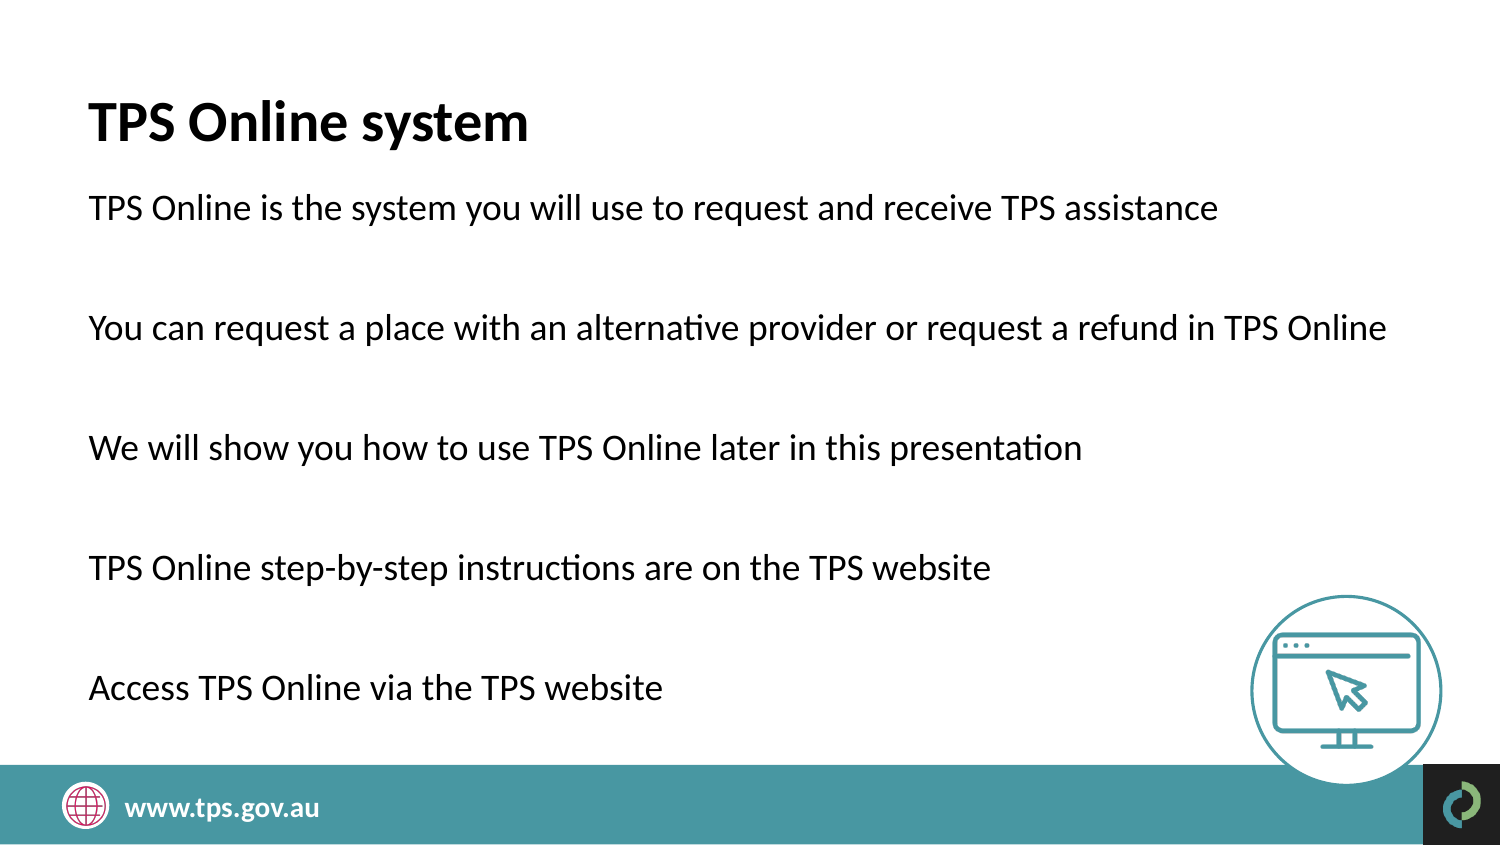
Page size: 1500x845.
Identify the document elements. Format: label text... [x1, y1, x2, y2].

title TPS Online system [88, 82, 1412, 183]
text_box TPS Online is the system you will use to request and receive TPS assistance You can request a place with an alternative provider or request a refund in TPS Online We will show you how to use TPS Online later in this presentation TPS Online step-by-step instructions are on the TPS website Access TPS Online via the TPS website [88, 183, 1412, 709]
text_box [1251, 596, 1441, 786]
picture [1423, 764, 1500, 845]
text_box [61, 780, 336, 831]
